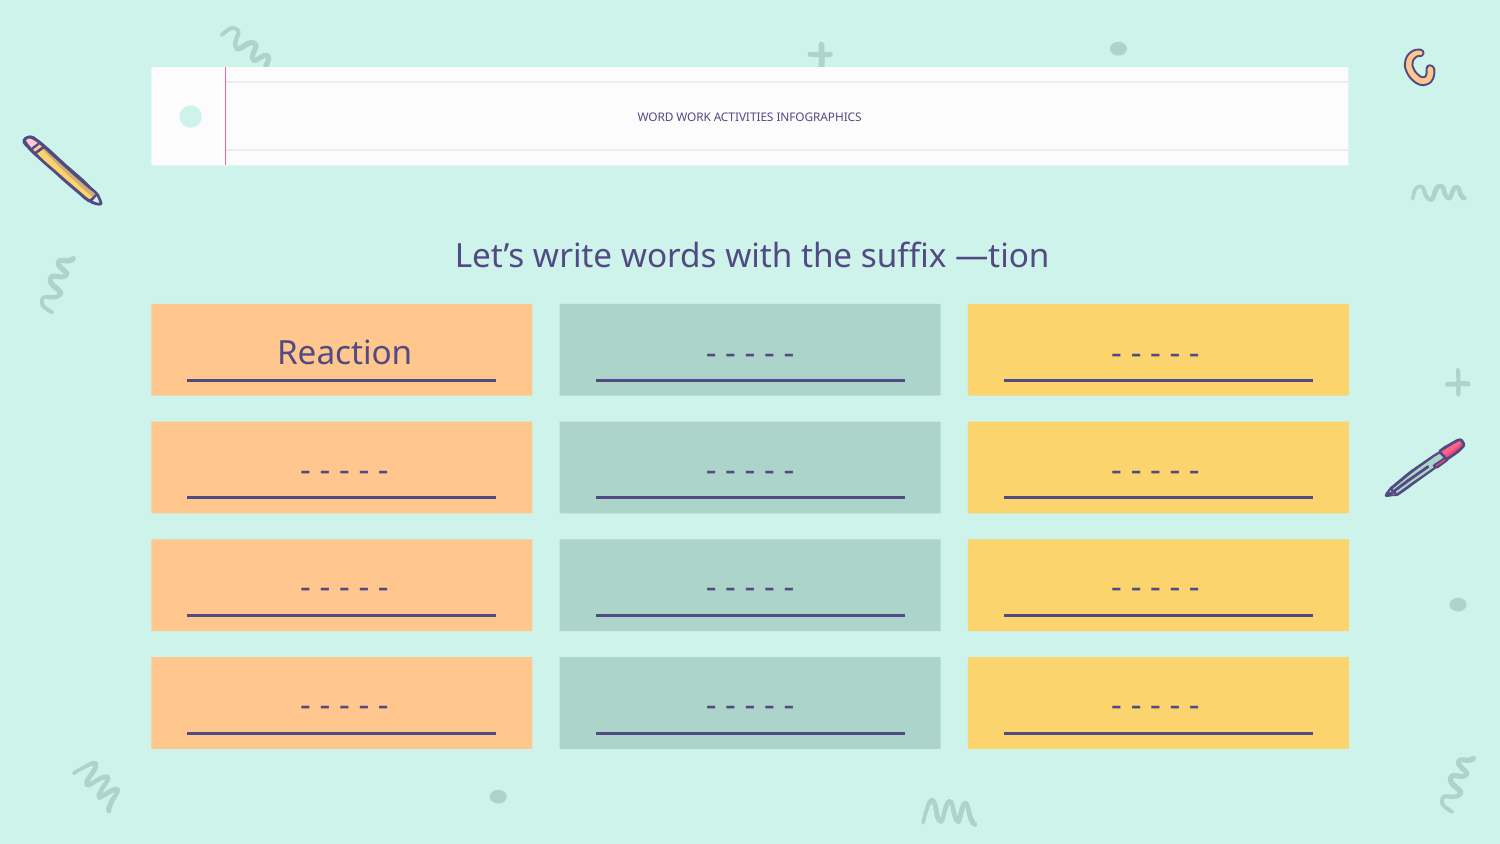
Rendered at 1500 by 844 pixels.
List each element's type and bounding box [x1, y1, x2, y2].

text_box [20, 48, 1468, 518]
text_box [151, 656, 533, 750]
text_box [967, 539, 1350, 632]
text_box [151, 539, 533, 632]
text_box [967, 656, 1350, 750]
text_box [559, 656, 941, 750]
text_box [559, 539, 941, 632]
